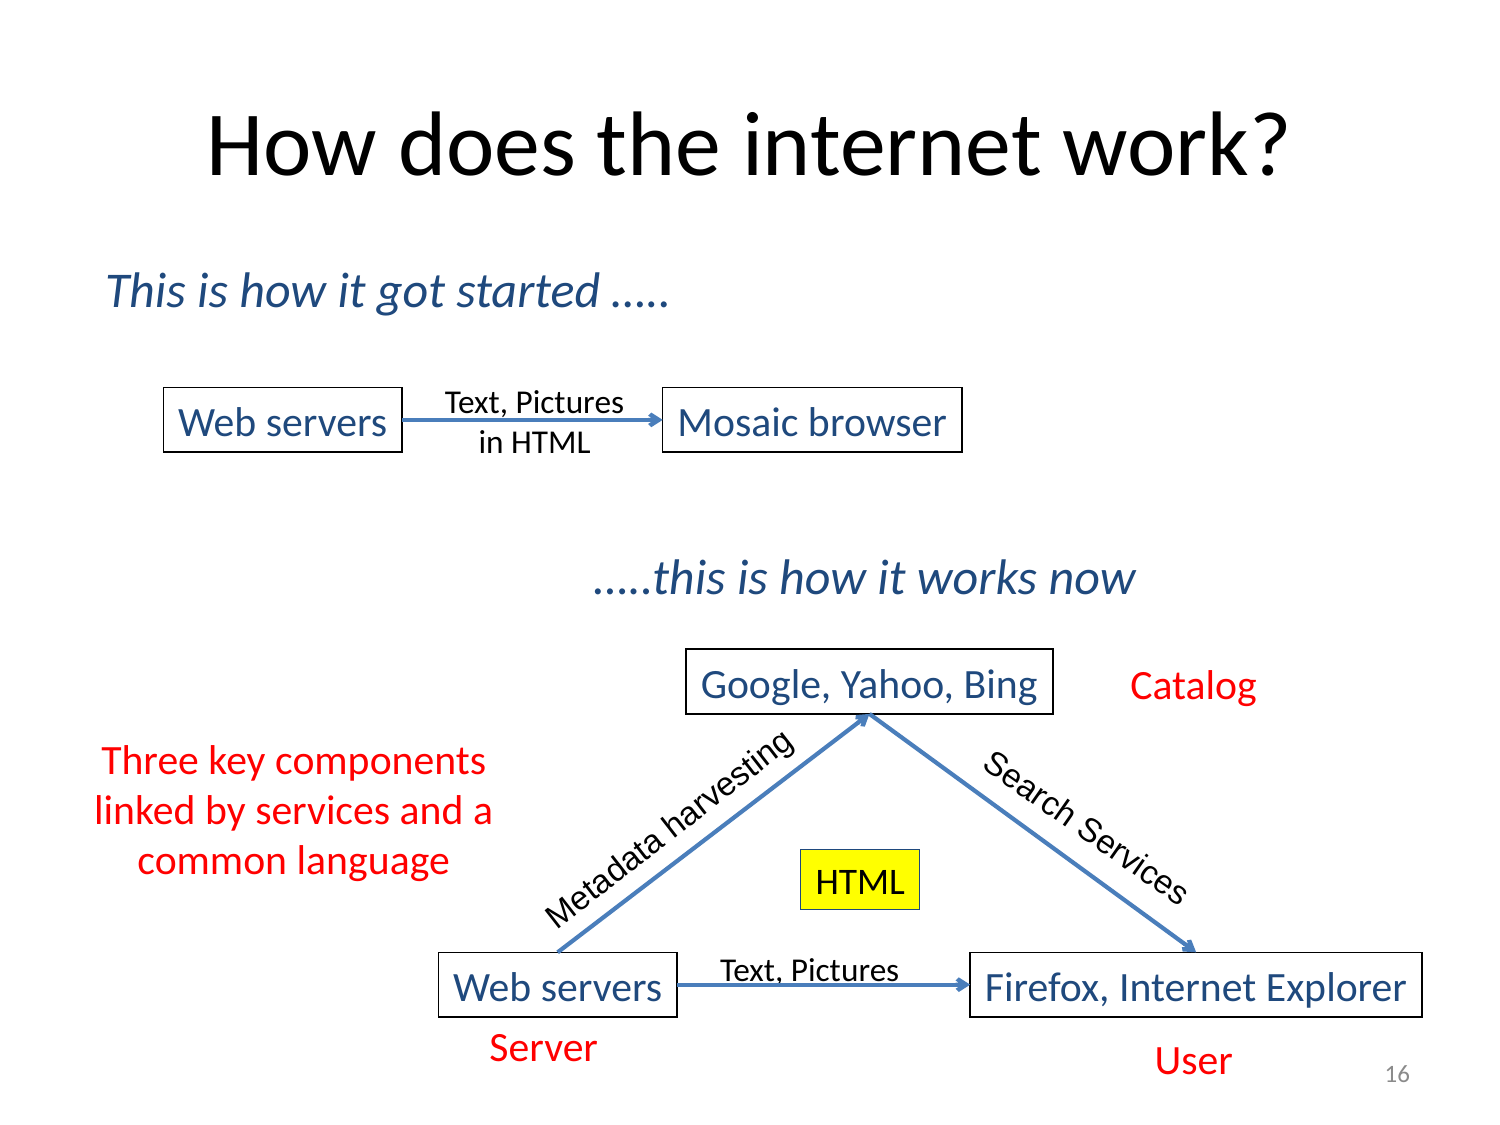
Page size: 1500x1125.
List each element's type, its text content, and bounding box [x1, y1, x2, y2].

title How does the internet work? [75, 45, 1425, 233]
slide_number 16 [1074, 1042, 1425, 1103]
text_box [37, 649, 1338, 1091]
text_box This is how it got started ….. [90, 249, 687, 325]
text_box Firefox, Internet Explorer [1341, 952, 1423, 1018]
text_box Text, Pictures in HTML [430, 372, 640, 418]
text_box Mosaic browser [662, 387, 962, 453]
text_box Text, Pictures in HTML [430, 430, 640, 468]
text_box Web servers [163, 387, 402, 453]
text_box …..this is how it works now [579, 537, 1151, 613]
